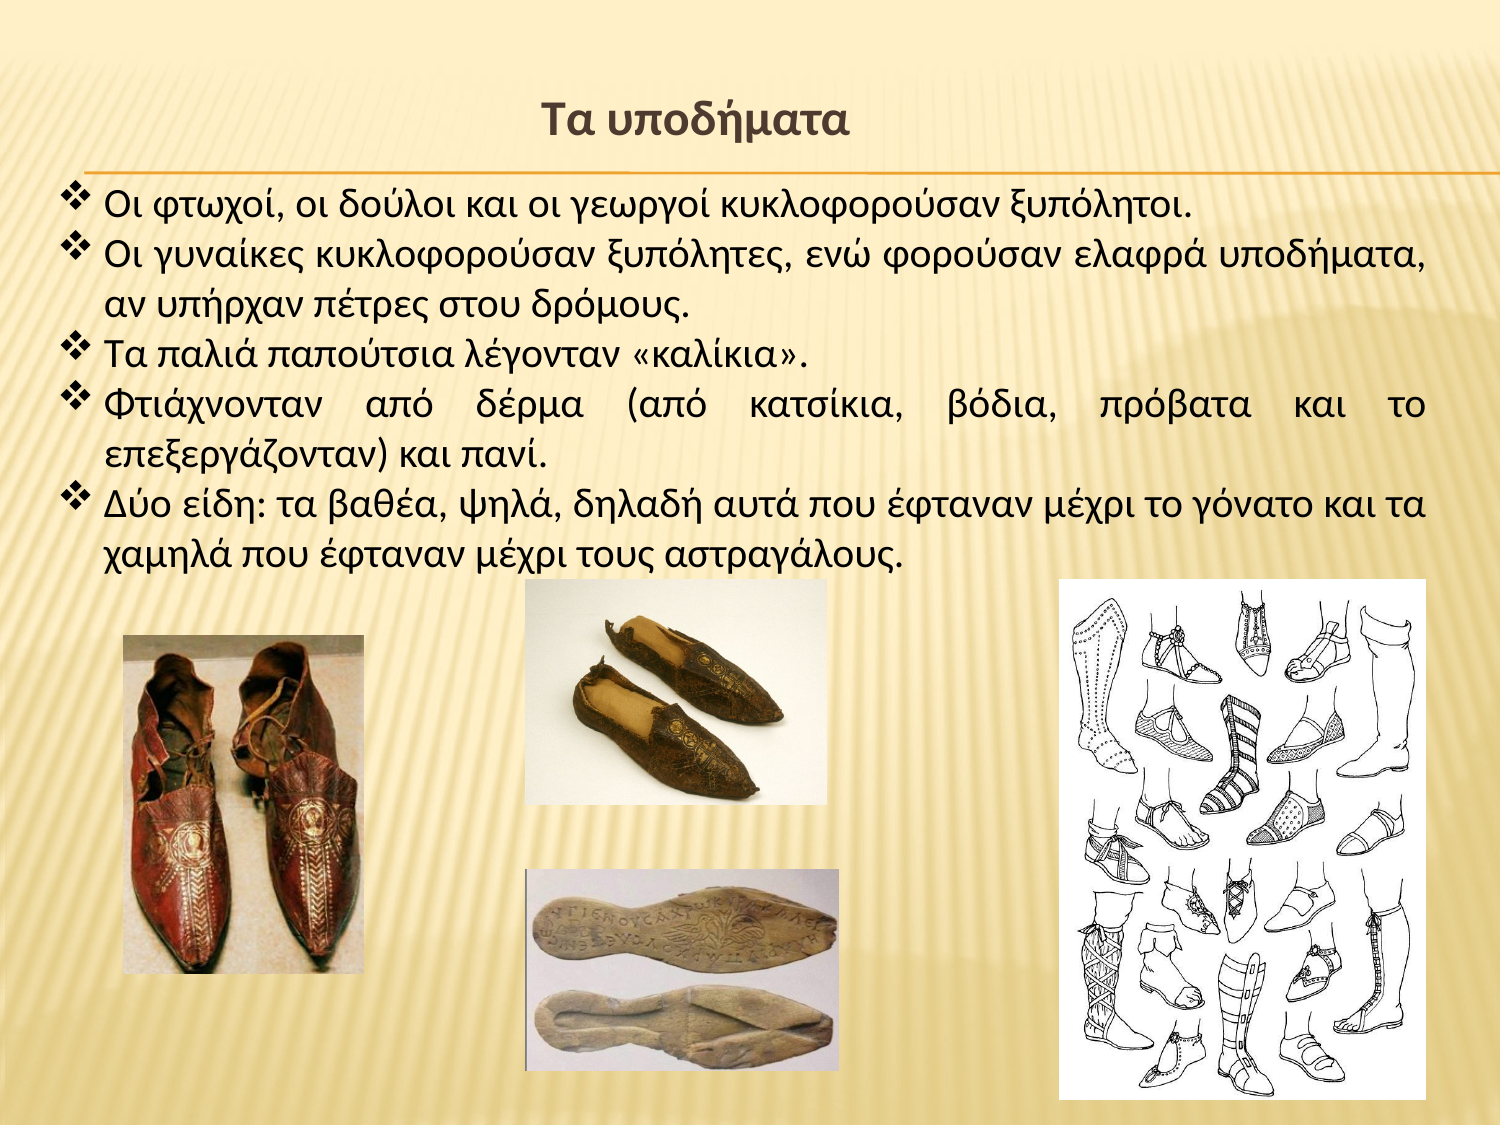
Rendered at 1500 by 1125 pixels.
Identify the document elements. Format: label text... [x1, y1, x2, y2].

picture [0, 0, 1500, 1125]
list Οι φτωχοί, οι δούλοι και οι γεωργοί κυκλοφορούσαν ξυπόλητοι. Οι γυναίκες κυκλοφορούσαν ξυπόλητες, ενώ φορούσαν ελαφρά υποδήματα, αν υπήρχαν πέτρες στου δρόμους. Τα παλιά παπούτσια λέγονταν «καλίκια». Φτιάχνονταν από δέρμα (από κατσίκια, βόδια, πρόβατα και το επεξεργάζονταν) και πανί. Δύο είδη: τα βαθέα, ψηλά, δηλαδή αυτά που έφταναν μέχρι το γόνατο και τα χαμηλά που έφταναν μέχρι τους αστραγάλους. [56, 175, 1428, 580]
title Τα υποδήματα [501, 66, 1072, 164]
